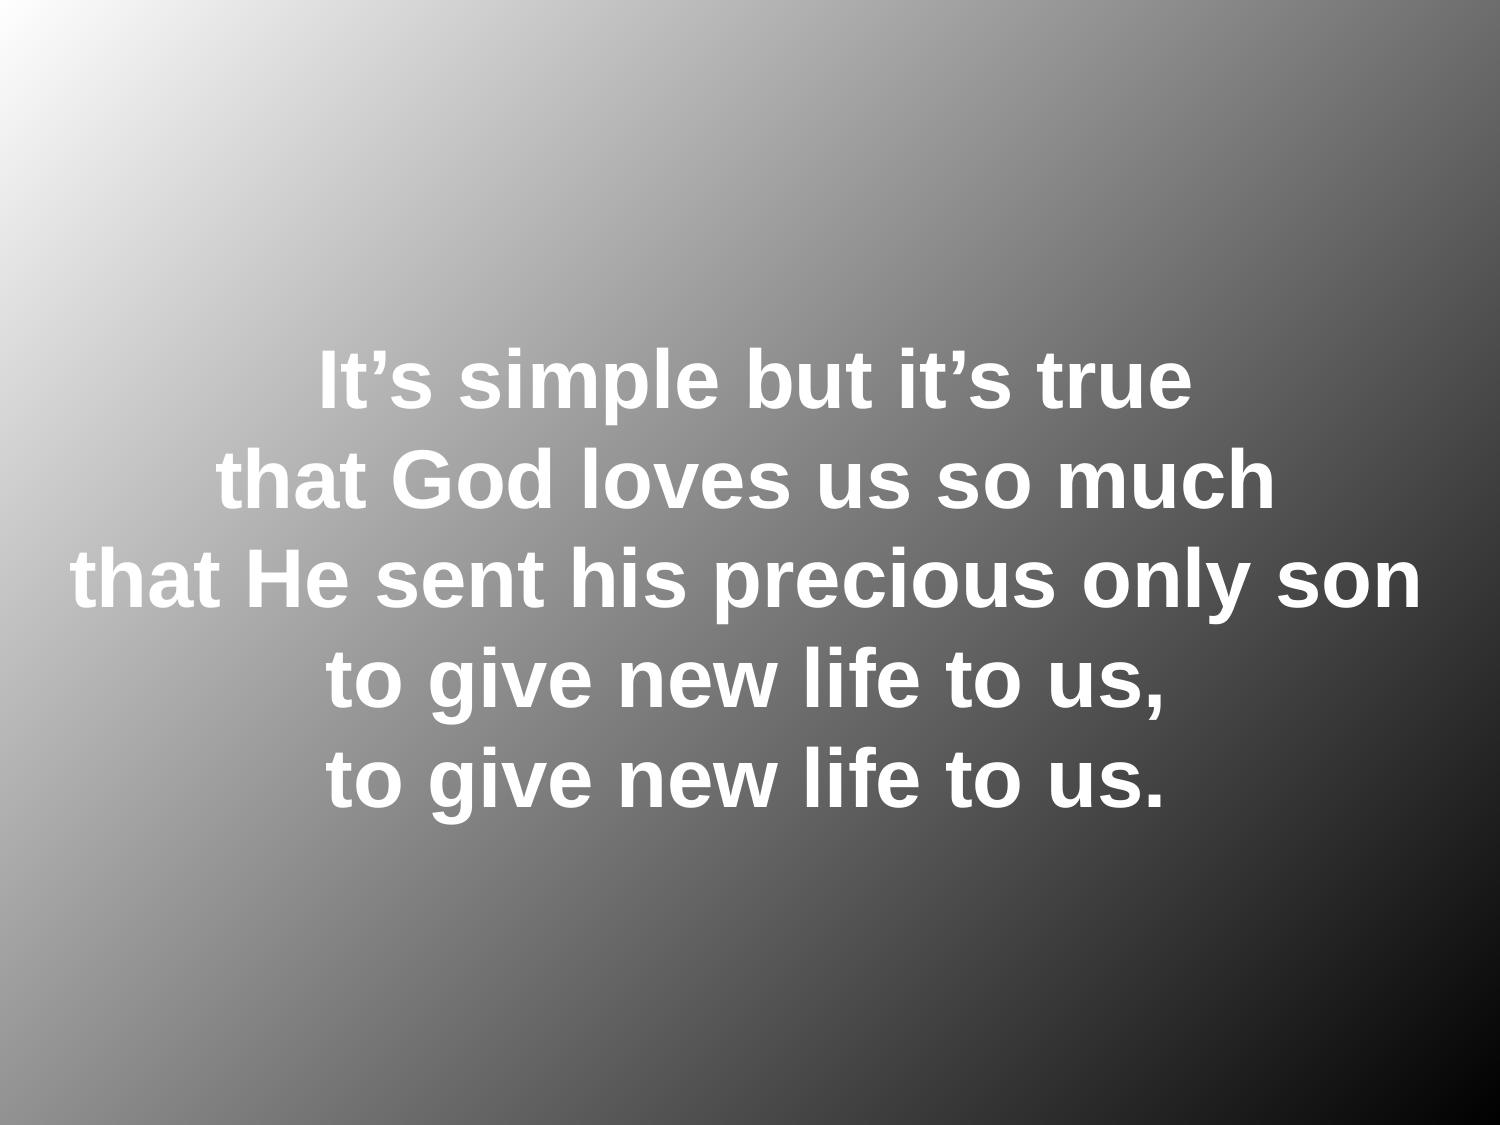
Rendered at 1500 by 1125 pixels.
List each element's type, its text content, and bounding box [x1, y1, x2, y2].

title It’s simple but it’s true that God loves us so much that He sent his precious only son to give new life to us, to give new life to us. [52, 57, 1441, 1092]
